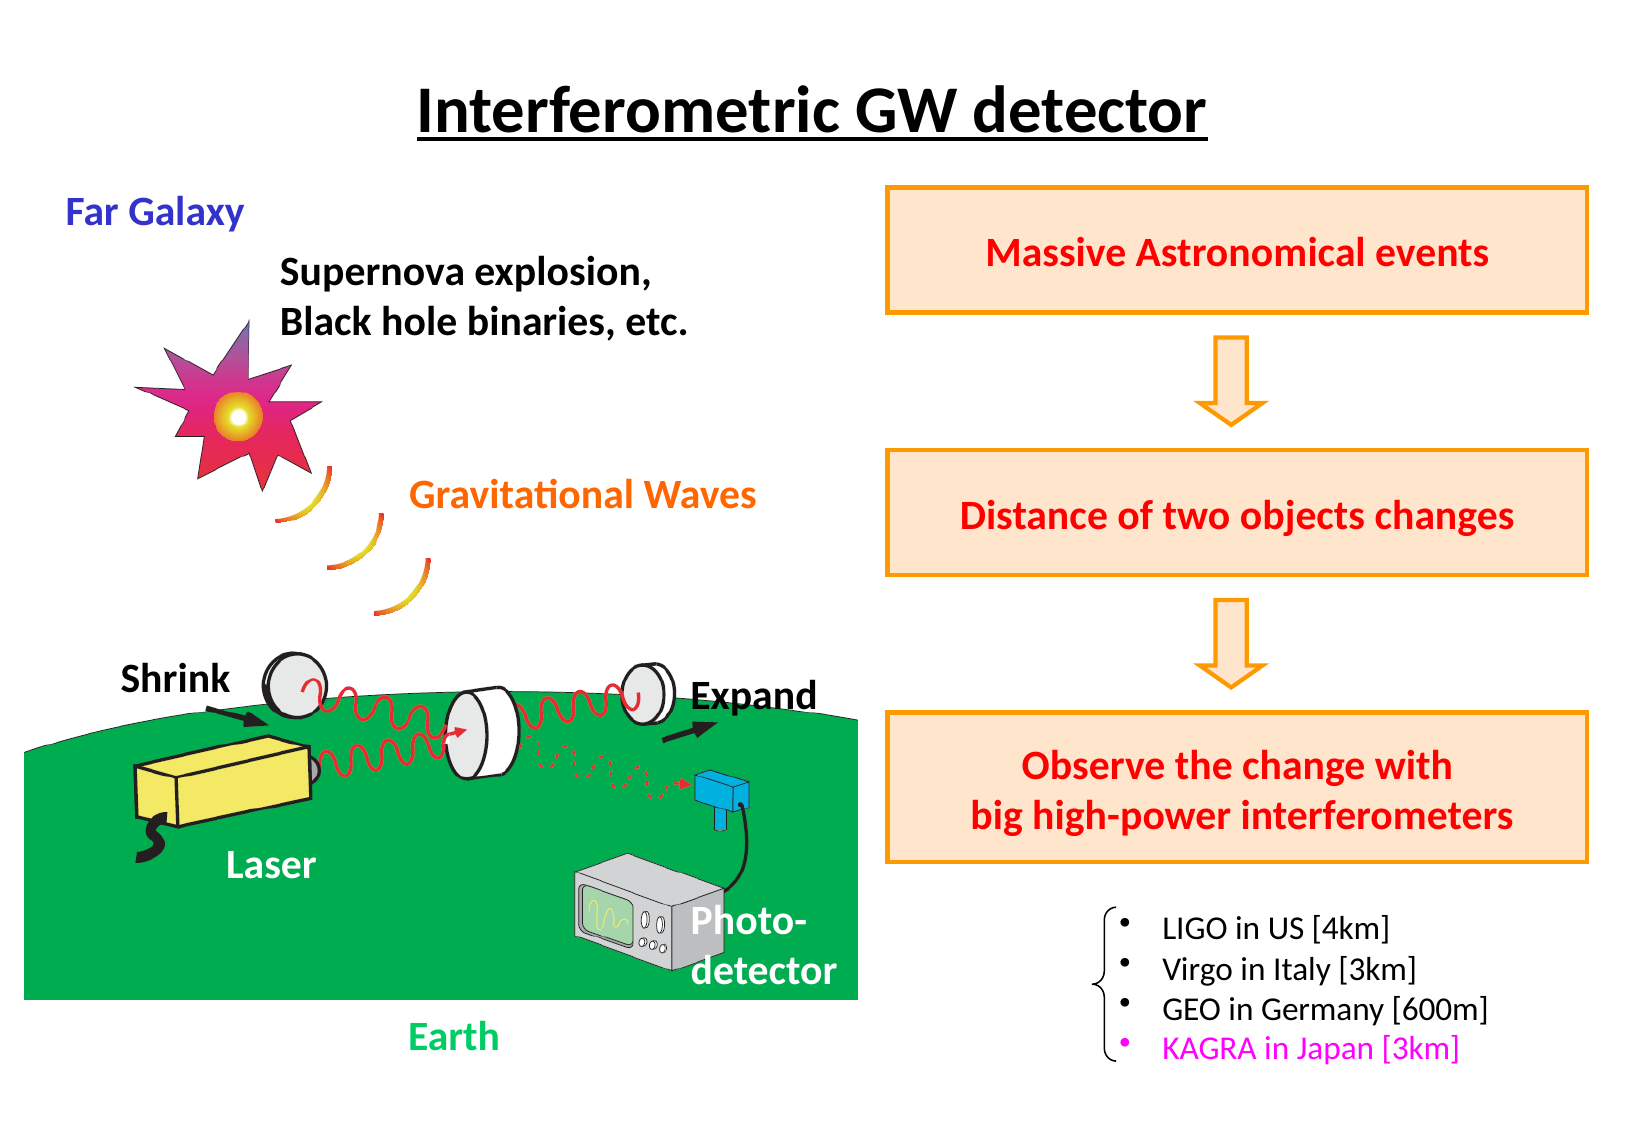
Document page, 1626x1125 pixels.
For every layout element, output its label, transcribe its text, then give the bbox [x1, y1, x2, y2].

picture [24, 297, 858, 1000]
text_box Supernova explosion, Black hole binaries, etc. [265, 235, 705, 295]
text_box [1199, 599, 1263, 688]
text_box Massive Astronomical events [887, 187, 1588, 313]
text_box LIGO in US [4km] Virgo in Italy [3km] GEO in Germany [600m] KAGRA in Japan [3km] [1104, 899, 1504, 1074]
text_box Observe the change with big high-power interferometers [887, 712, 1588, 863]
title Interferometric GW detector [121, 12, 1504, 200]
text_box [1092, 907, 1117, 1062]
text_box Far Galaxy [50, 176, 260, 241]
text_box Earth [393, 1008, 516, 1066]
text_box Distance of two objects changes [887, 450, 1588, 575]
text_box [1199, 337, 1263, 425]
